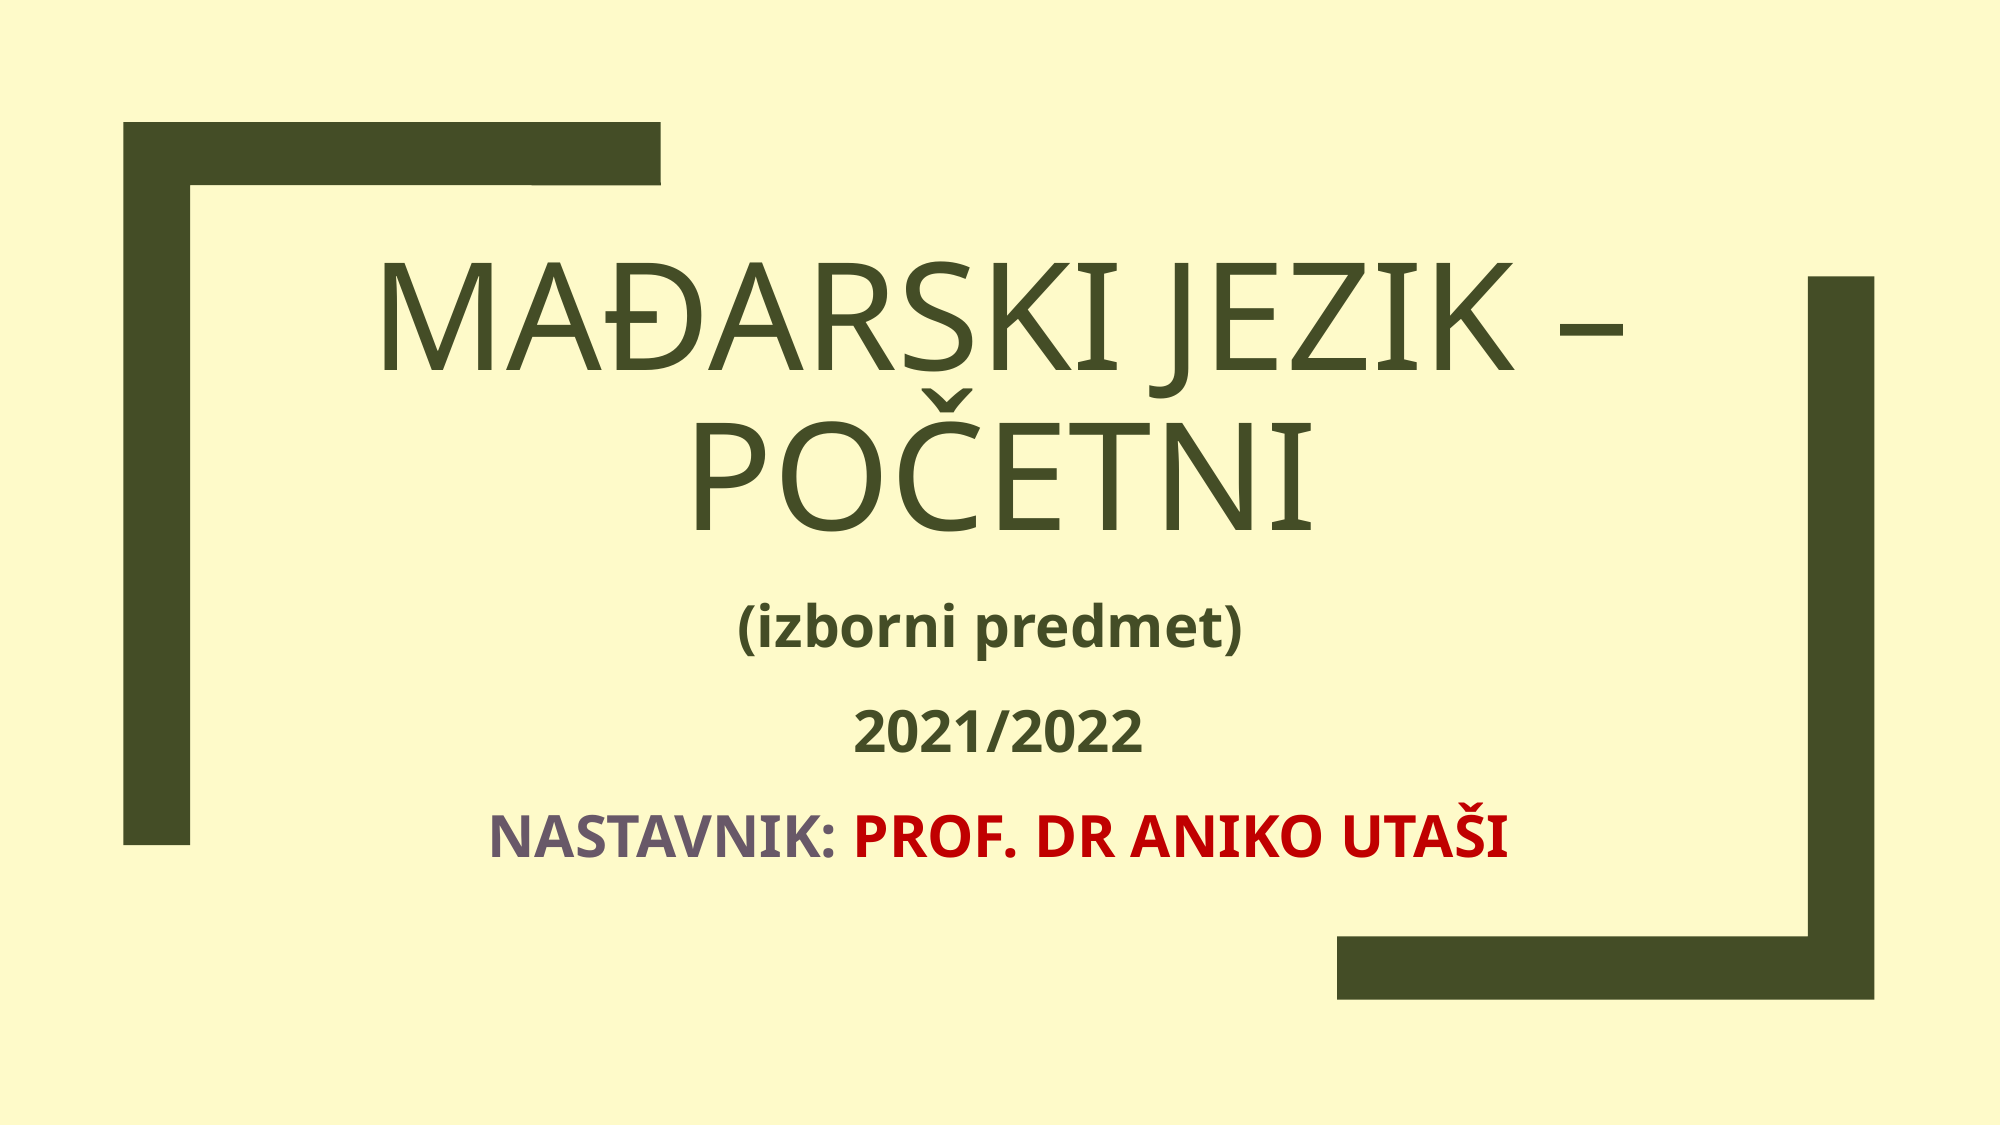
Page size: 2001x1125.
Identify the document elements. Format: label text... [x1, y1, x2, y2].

title MAĐARSKI JEZIK –POČETNI [256, 234, 1745, 547]
subtitle (izborni predmet) 2021/2022 NASTAVNIK: PROF. DR ANIKO UTAŠI [190, 547, 1807, 932]
